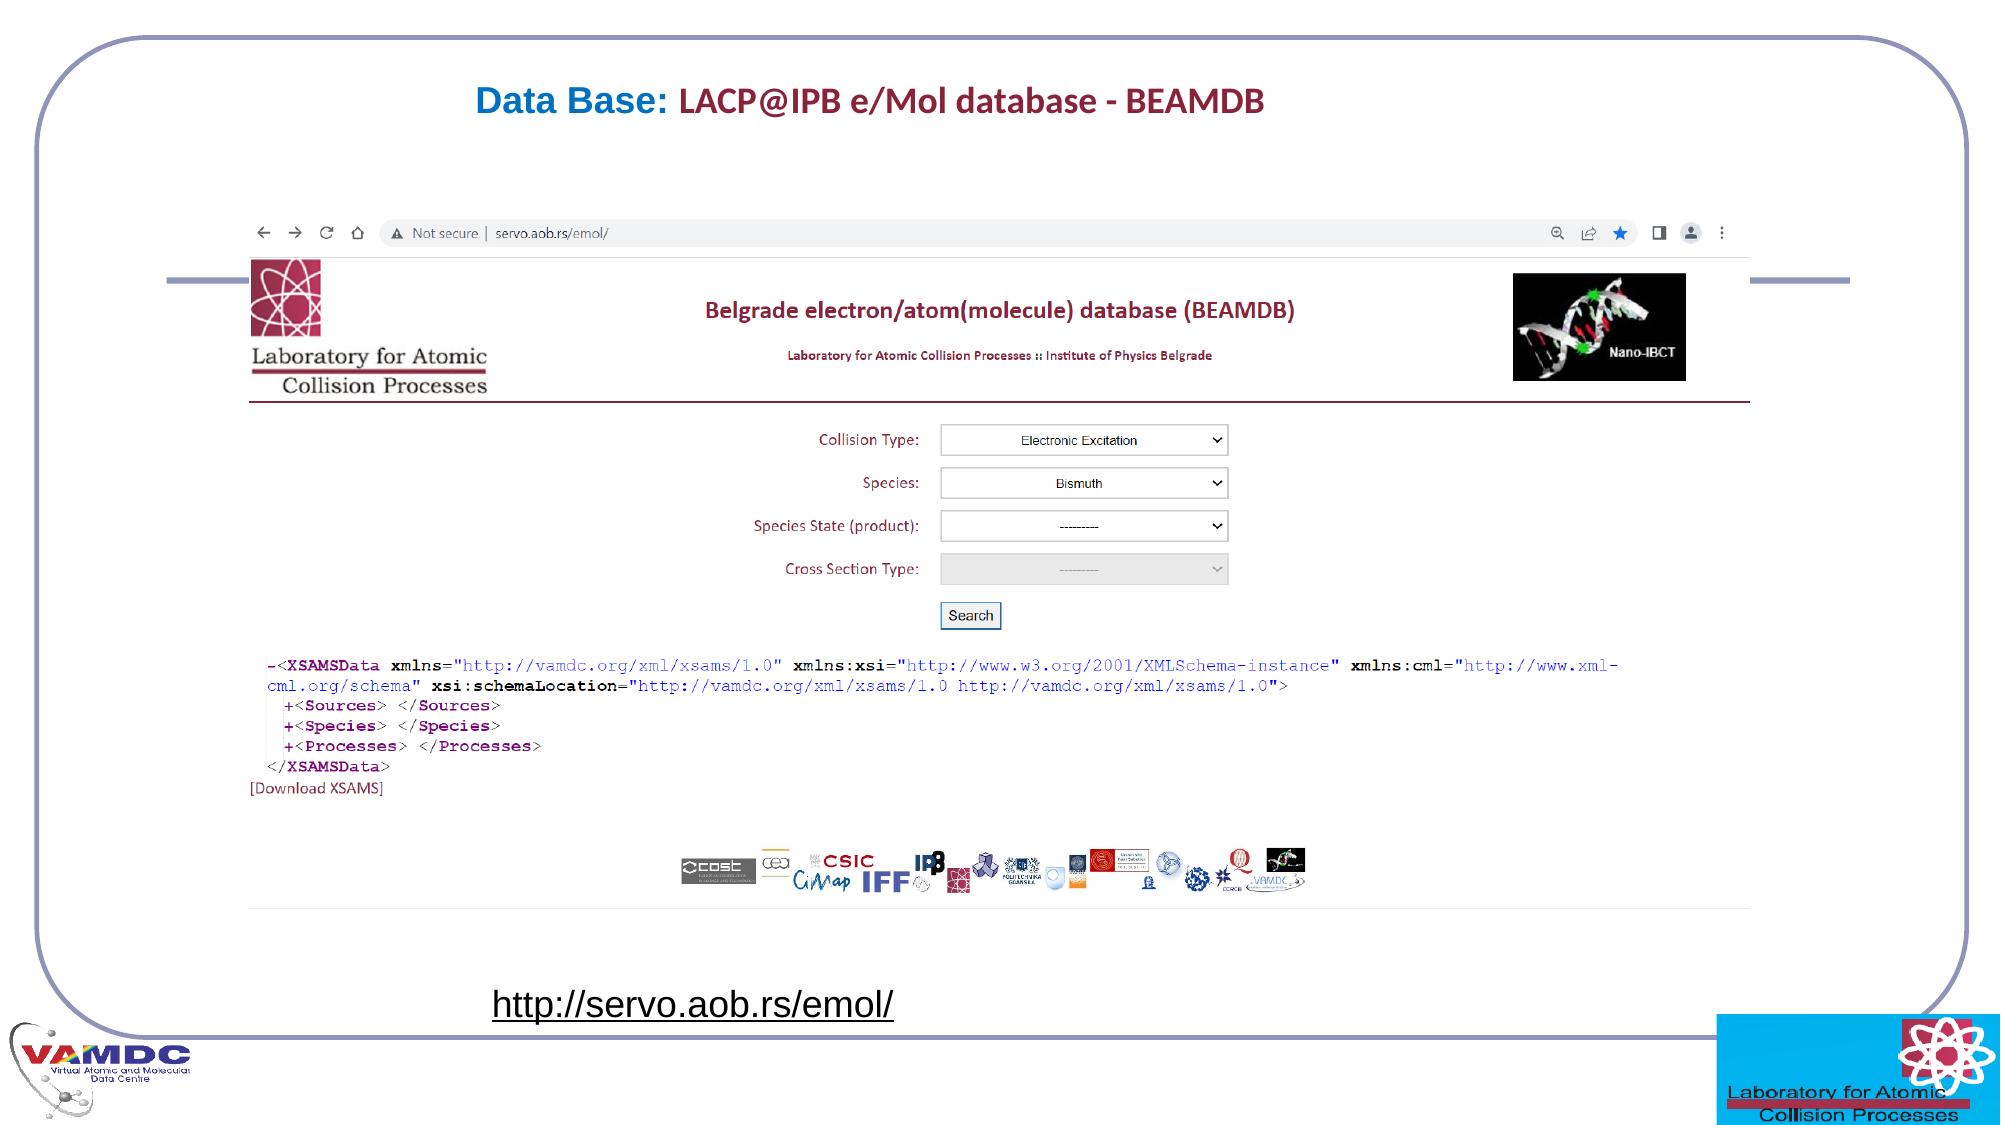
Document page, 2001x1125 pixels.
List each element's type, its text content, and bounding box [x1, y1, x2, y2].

picture [0, 1016, 200, 1125]
text_box http://servo.aob.rs/emol/ [477, 972, 1525, 1033]
text_box Data Base: LACP@IPB e/Mol database - BEAMDB [460, 68, 1281, 129]
picture [249, 216, 1751, 909]
